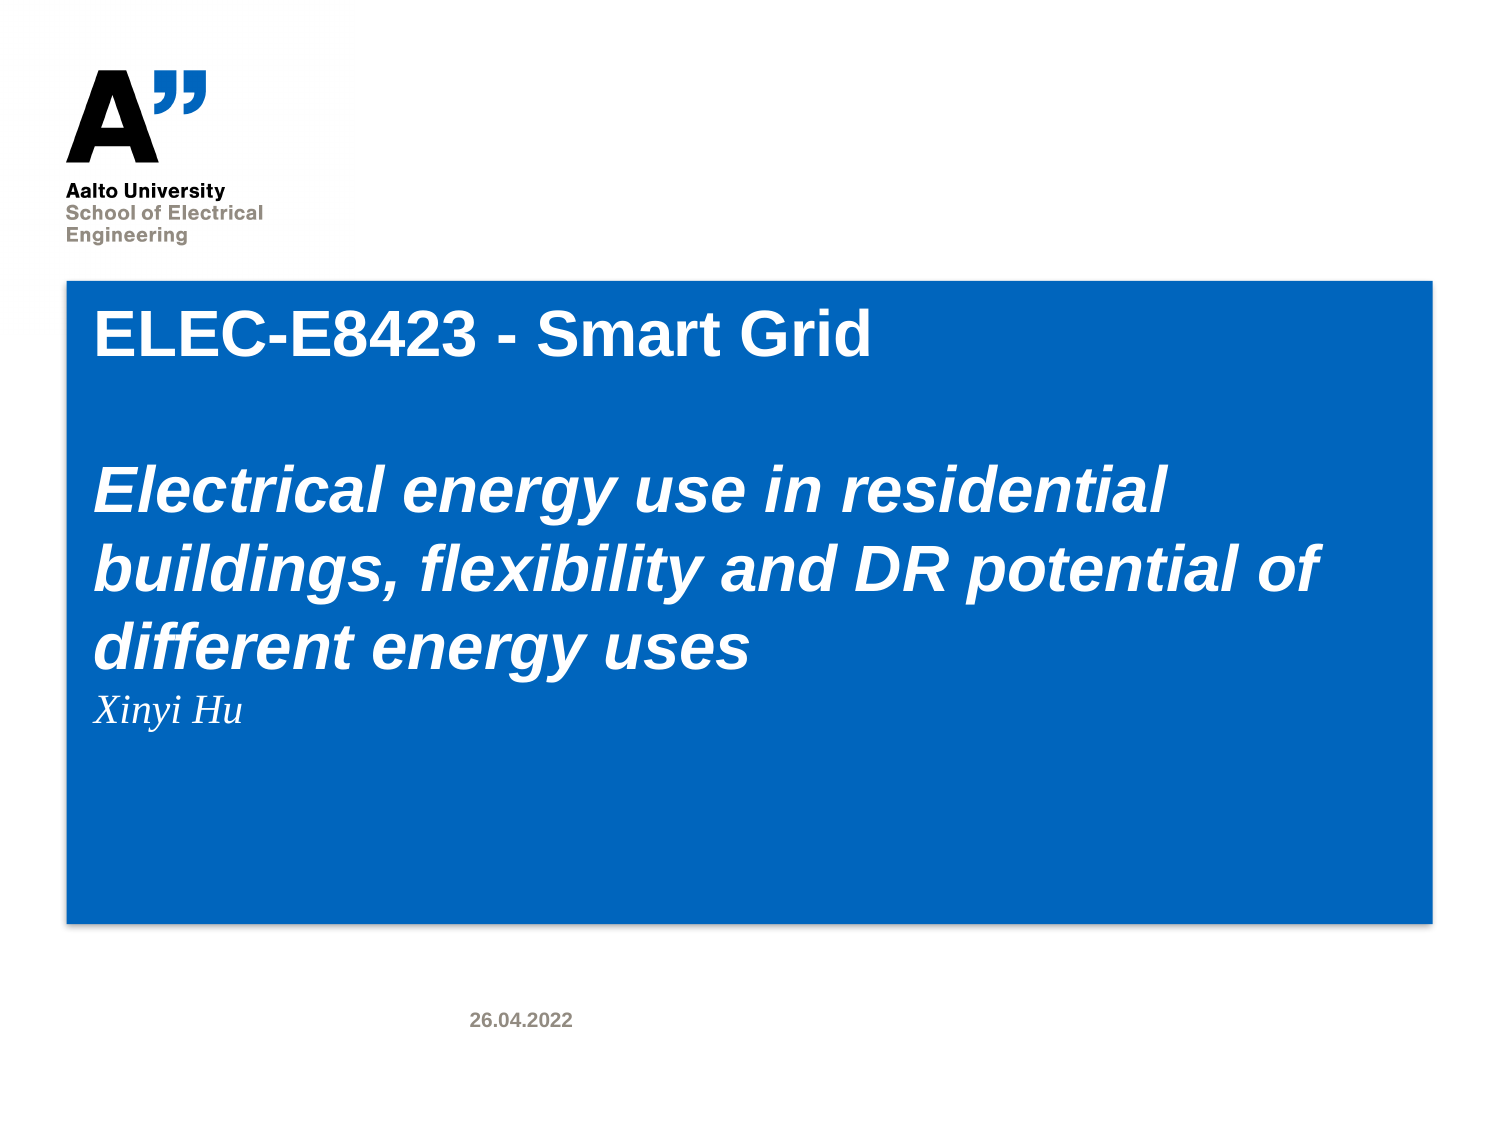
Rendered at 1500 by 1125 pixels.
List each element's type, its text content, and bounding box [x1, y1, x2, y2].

picture [0, 0, 355, 335]
list 26.04.2022 [469, 1006, 803, 1082]
subtitle Xinyi Hu [93, 686, 1125, 904]
title ELEC-E8423 - Smart Grid Electrical energy use in residential buildings, flexibility and DR potential of different energy uses [93, 290, 1370, 687]
